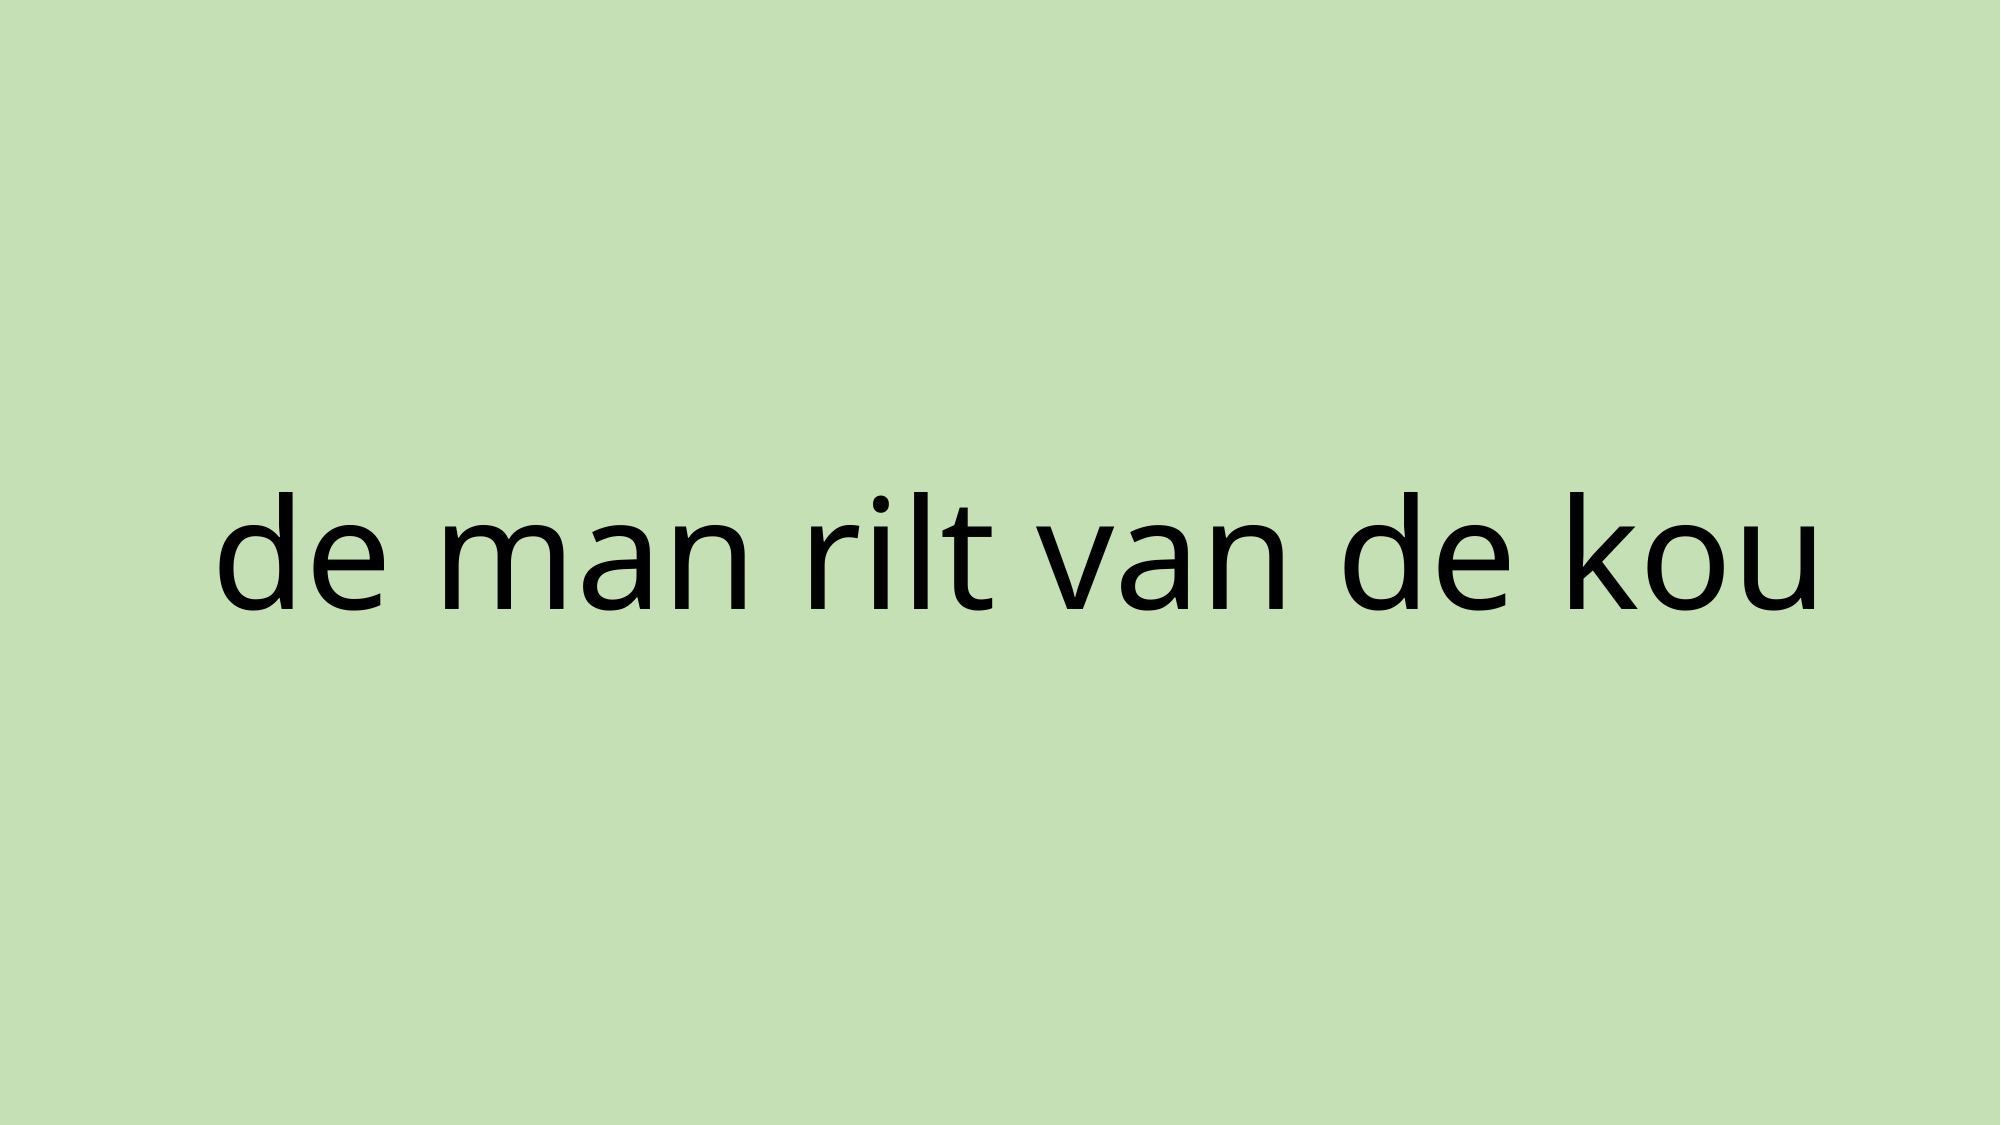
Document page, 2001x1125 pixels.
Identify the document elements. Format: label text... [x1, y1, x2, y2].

title de man rilt van de kou [100, 378, 1900, 651]
